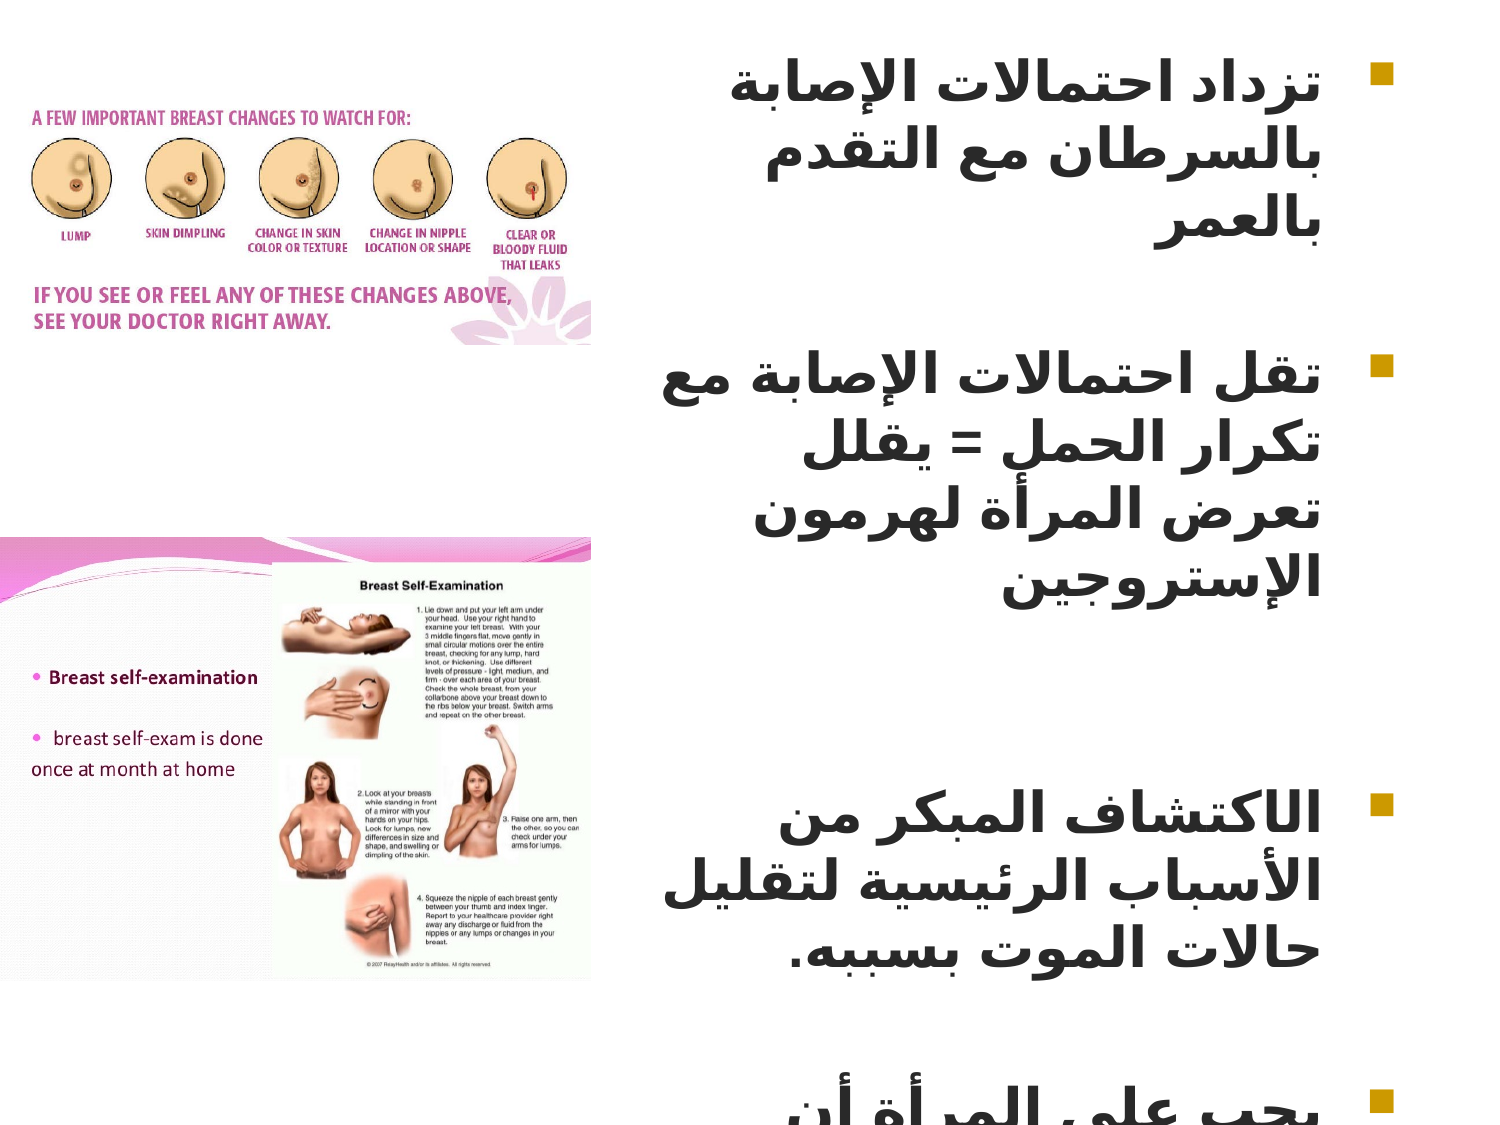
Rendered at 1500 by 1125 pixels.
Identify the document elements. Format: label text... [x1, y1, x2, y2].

list تزداد احتمالات الإصابة بالسرطان مع التقدم بالعمر تقل احتمالات الإصابة مع تكرار الحمل = يقلل تعرض المرأة لهرمون الإستروجين الاكتشاف المبكر من الأسباب الرئيسية لتقليل حالات الموت بسببه. يجب على المرأة أن تقوم بالفحص الذاتي [612, 37, 1413, 1101]
picture [0, 537, 591, 982]
picture [0, 99, 591, 345]
